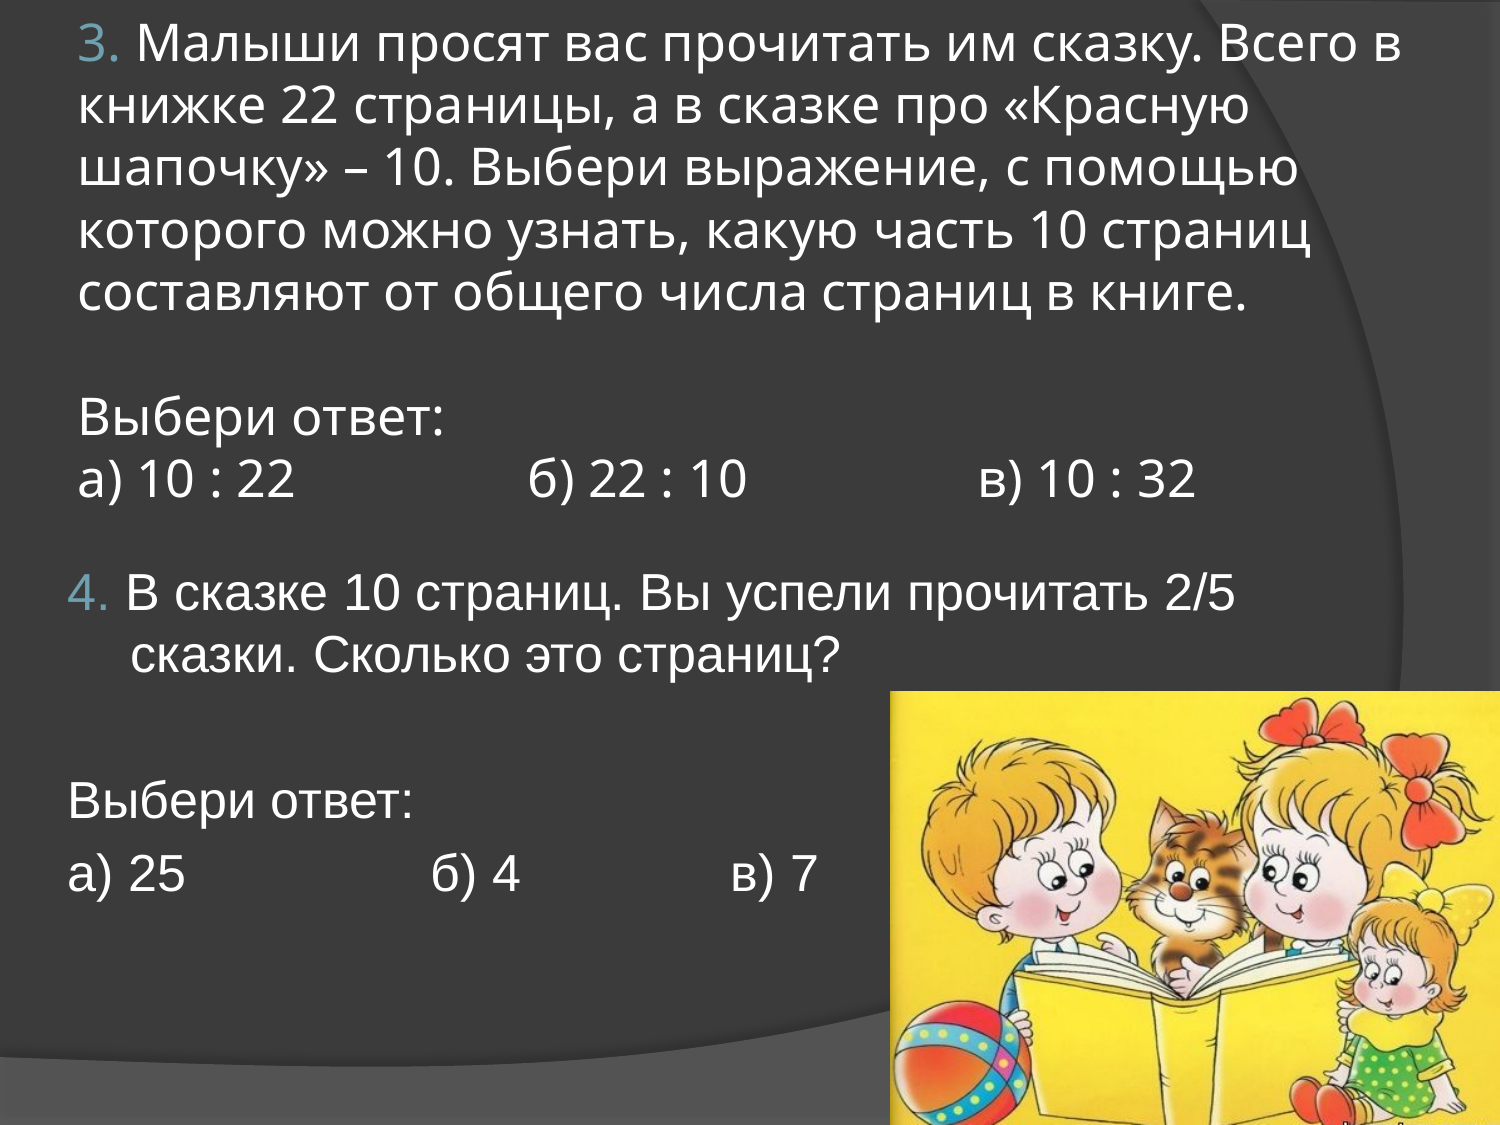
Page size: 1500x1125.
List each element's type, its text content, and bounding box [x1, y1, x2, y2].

title 3. Малыши просят вас прочитать им сказку. Всего в книжке 22 страницы, а в сказке про «Красную шапочку» – 10. Выбери выражение, с помощью которого можно узнать, какую часть 10 страниц составляют от общего числа страниц в книге. Выбери ответ: а) 10 : 22 б) 22 : 10 в) 10 : 32 [70, 0, 1425, 518]
list 4. В сказке 10 страниц. Вы успели прочитать 2/5 сказки. Сколько это страниц? Выбери ответ: а) 25 б) 4 в) 7 [46, 550, 1425, 950]
picture [890, 691, 1500, 1125]
